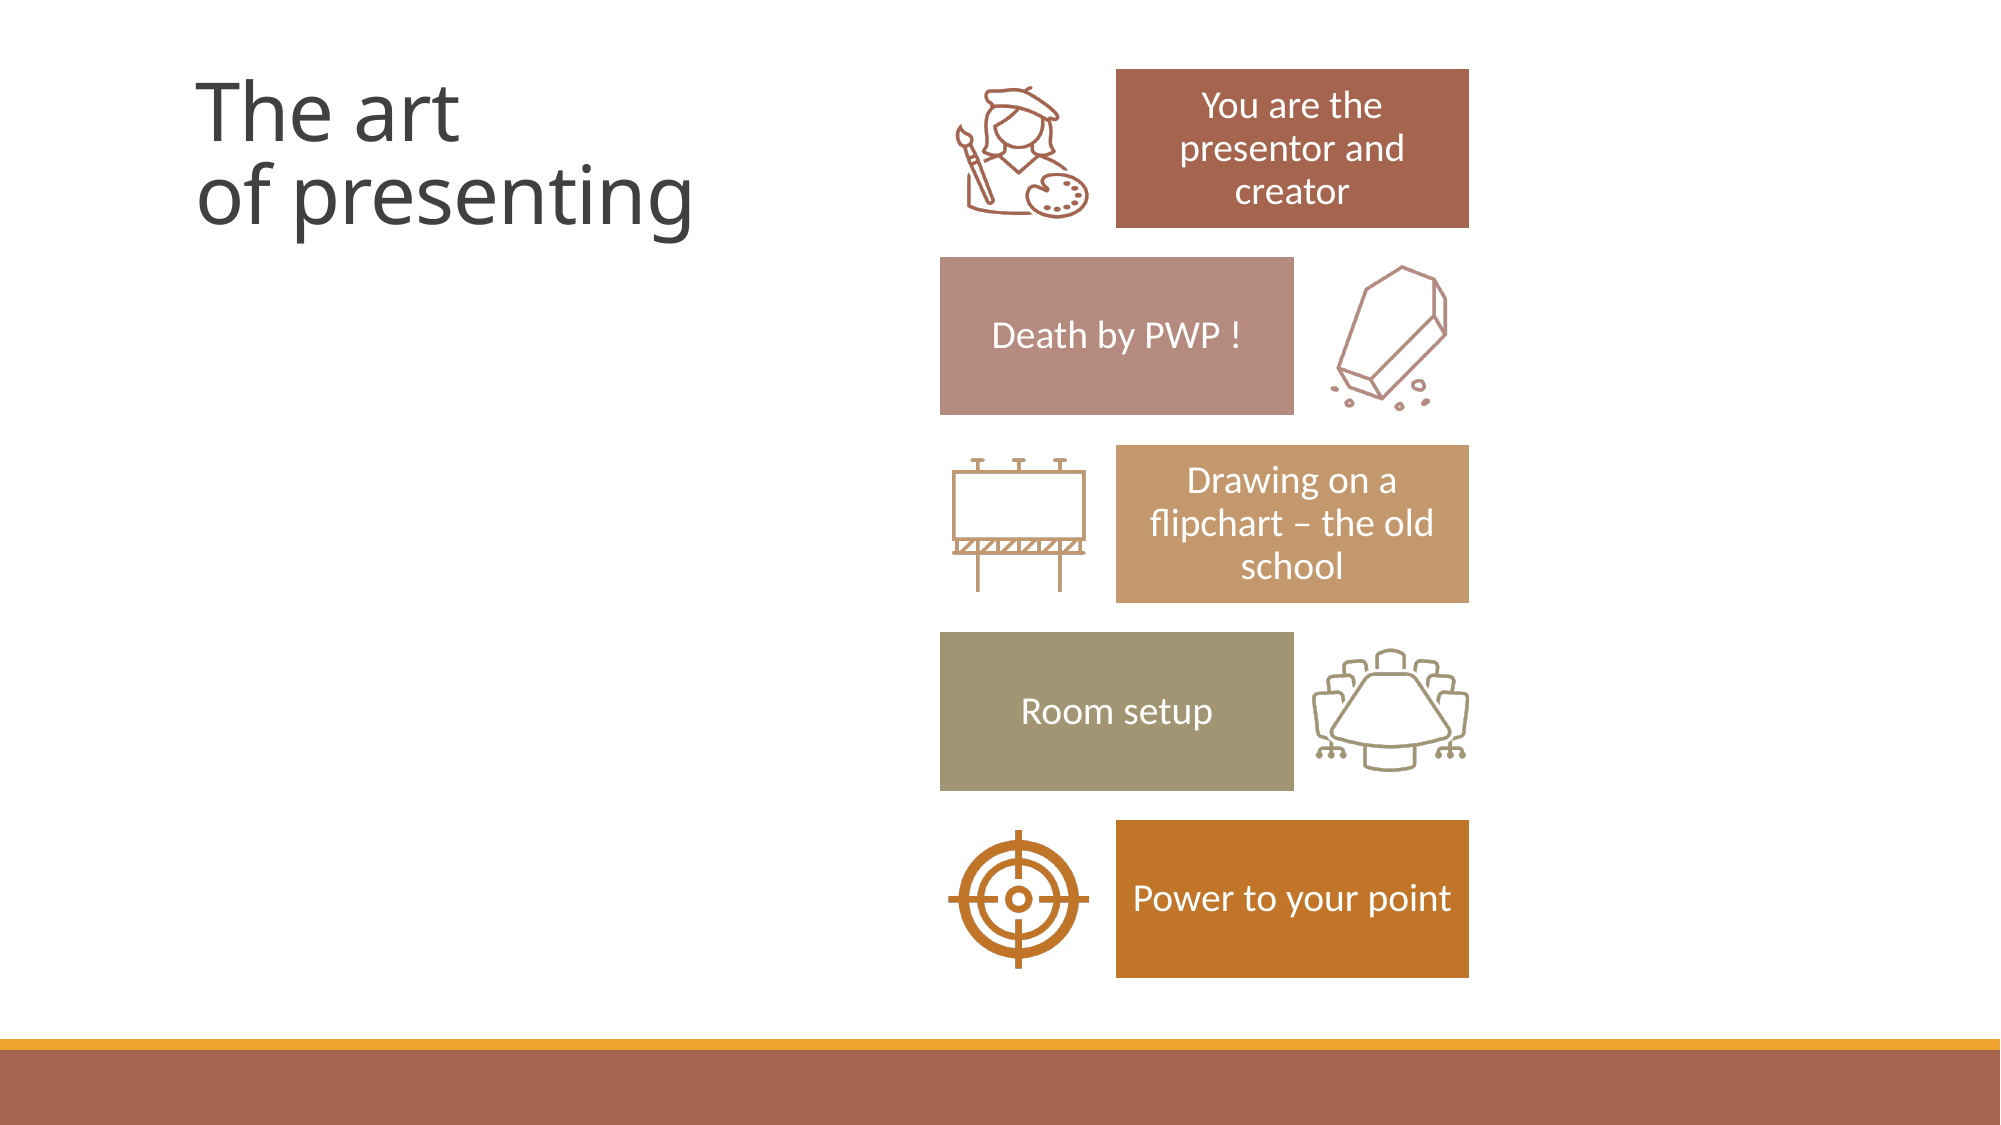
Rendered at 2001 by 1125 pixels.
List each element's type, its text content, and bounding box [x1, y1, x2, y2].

title The art of presenting [180, 47, 733, 249]
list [795, 67, 1615, 981]
